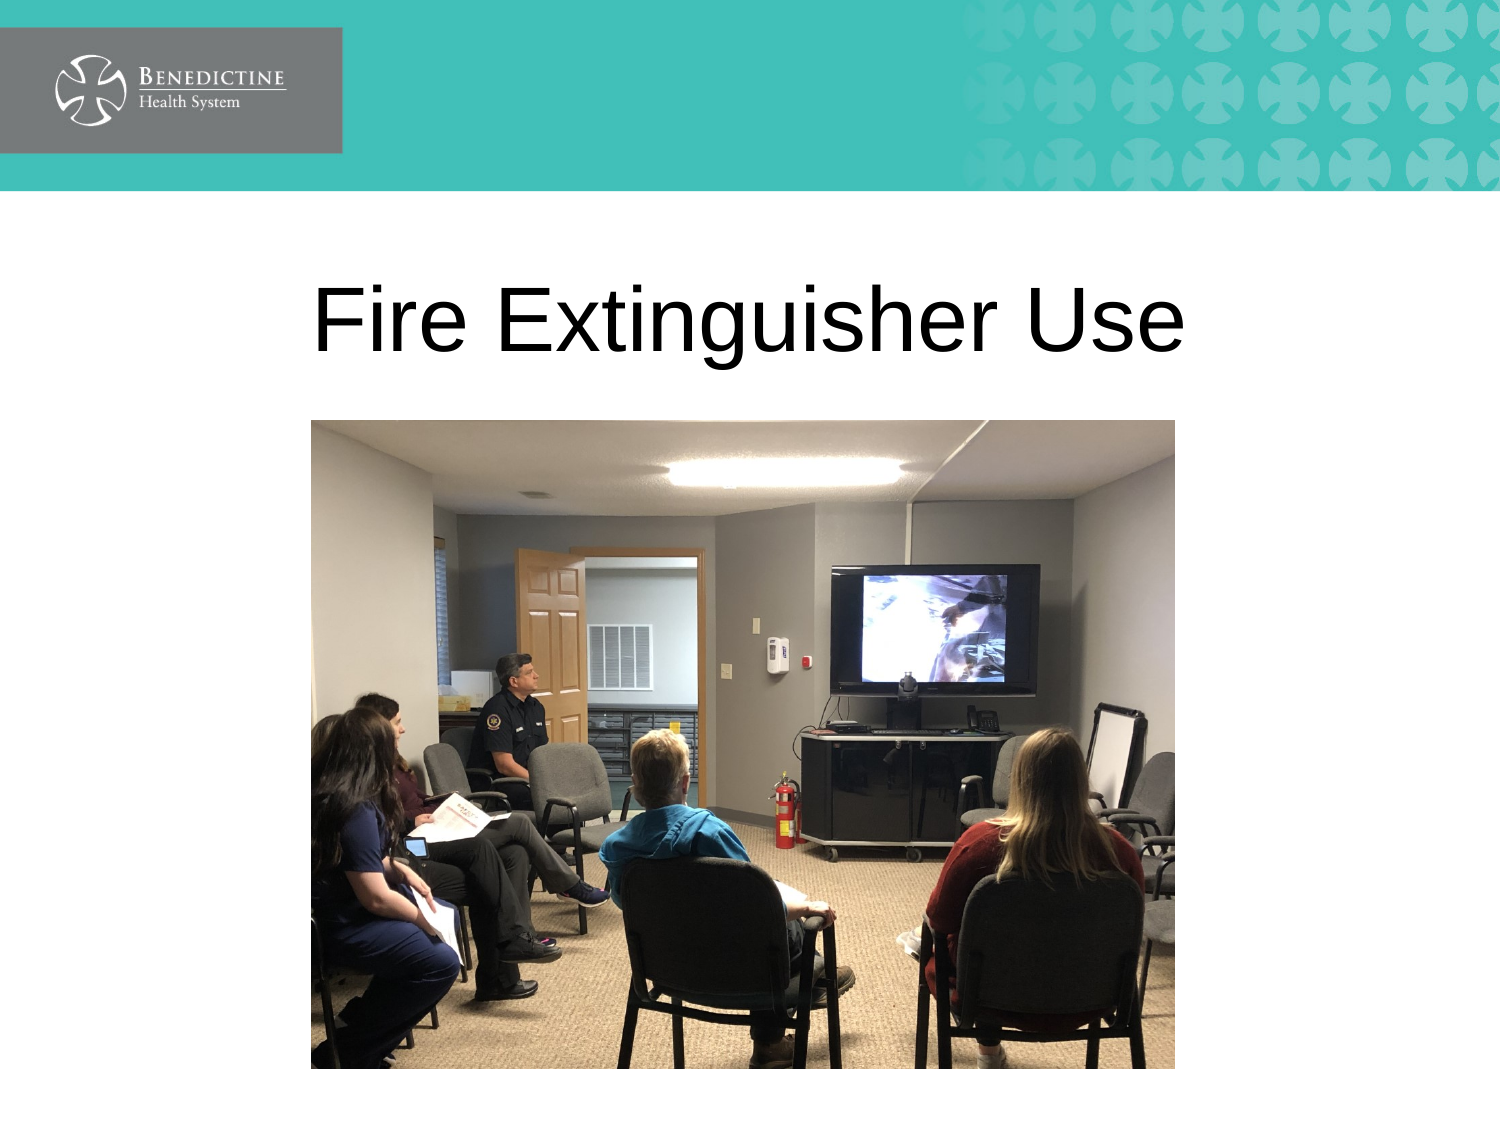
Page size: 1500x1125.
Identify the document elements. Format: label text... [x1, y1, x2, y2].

title Fire Extinguisher Use [75, 220, 1425, 409]
picture [0, 0, 1500, 1125]
